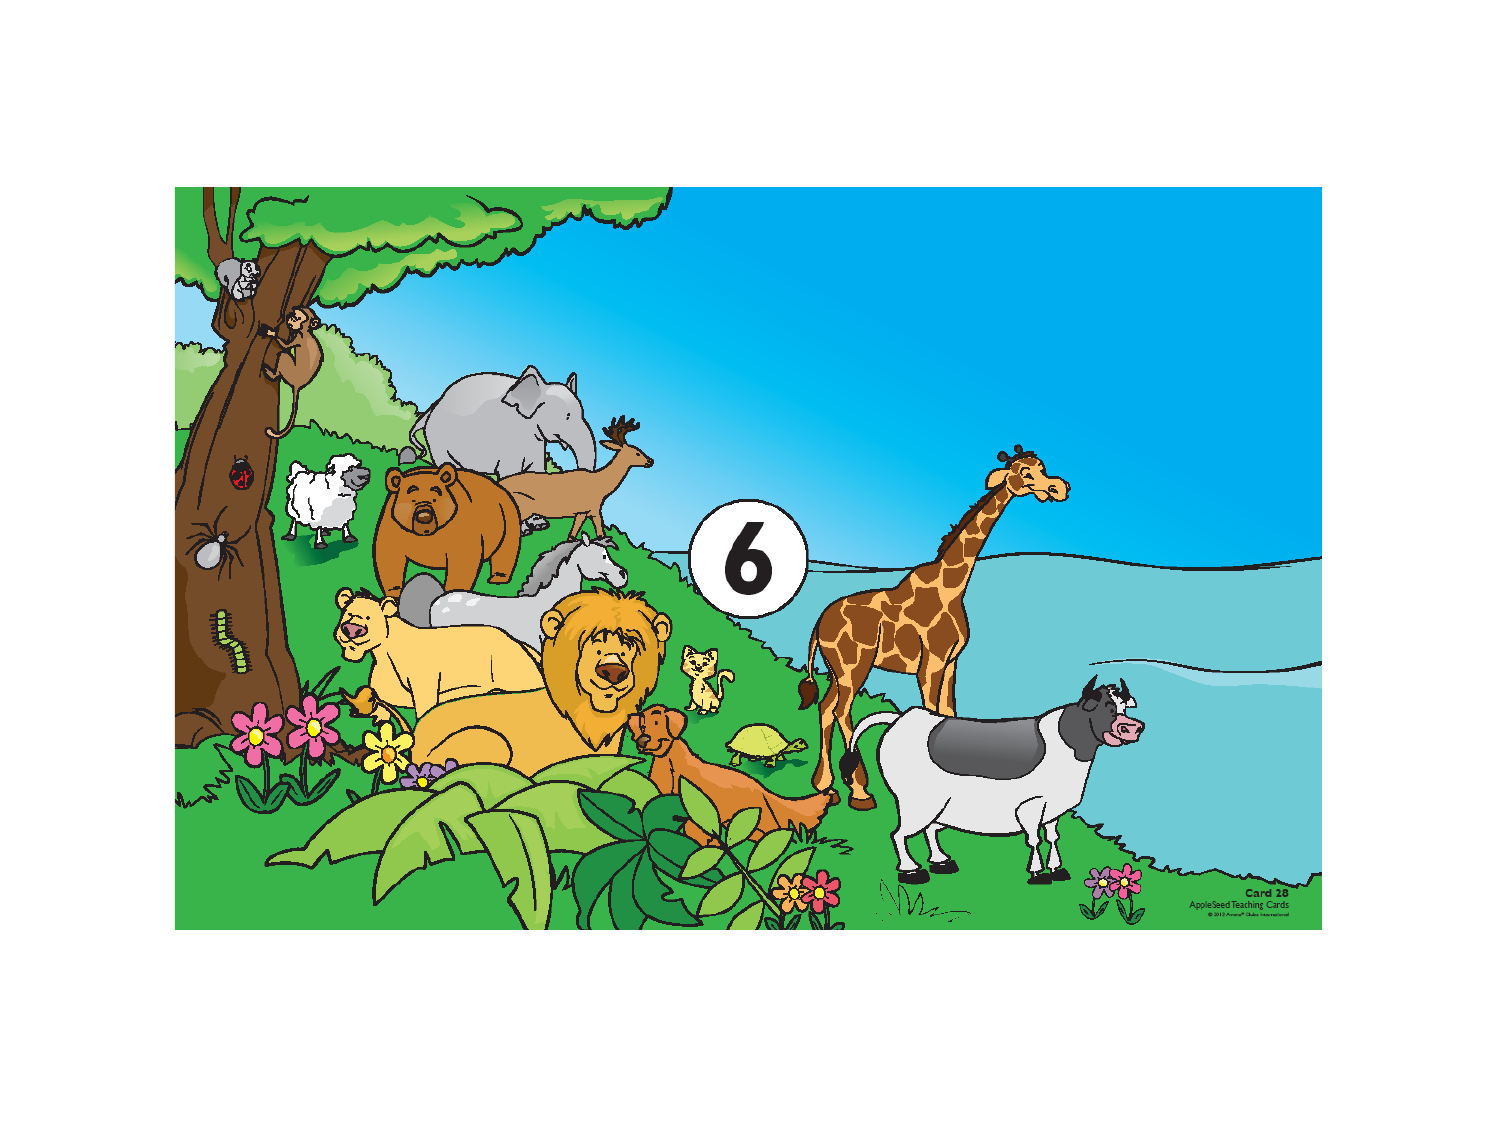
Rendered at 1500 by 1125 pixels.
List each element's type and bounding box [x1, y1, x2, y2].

list [174, 187, 1322, 931]
